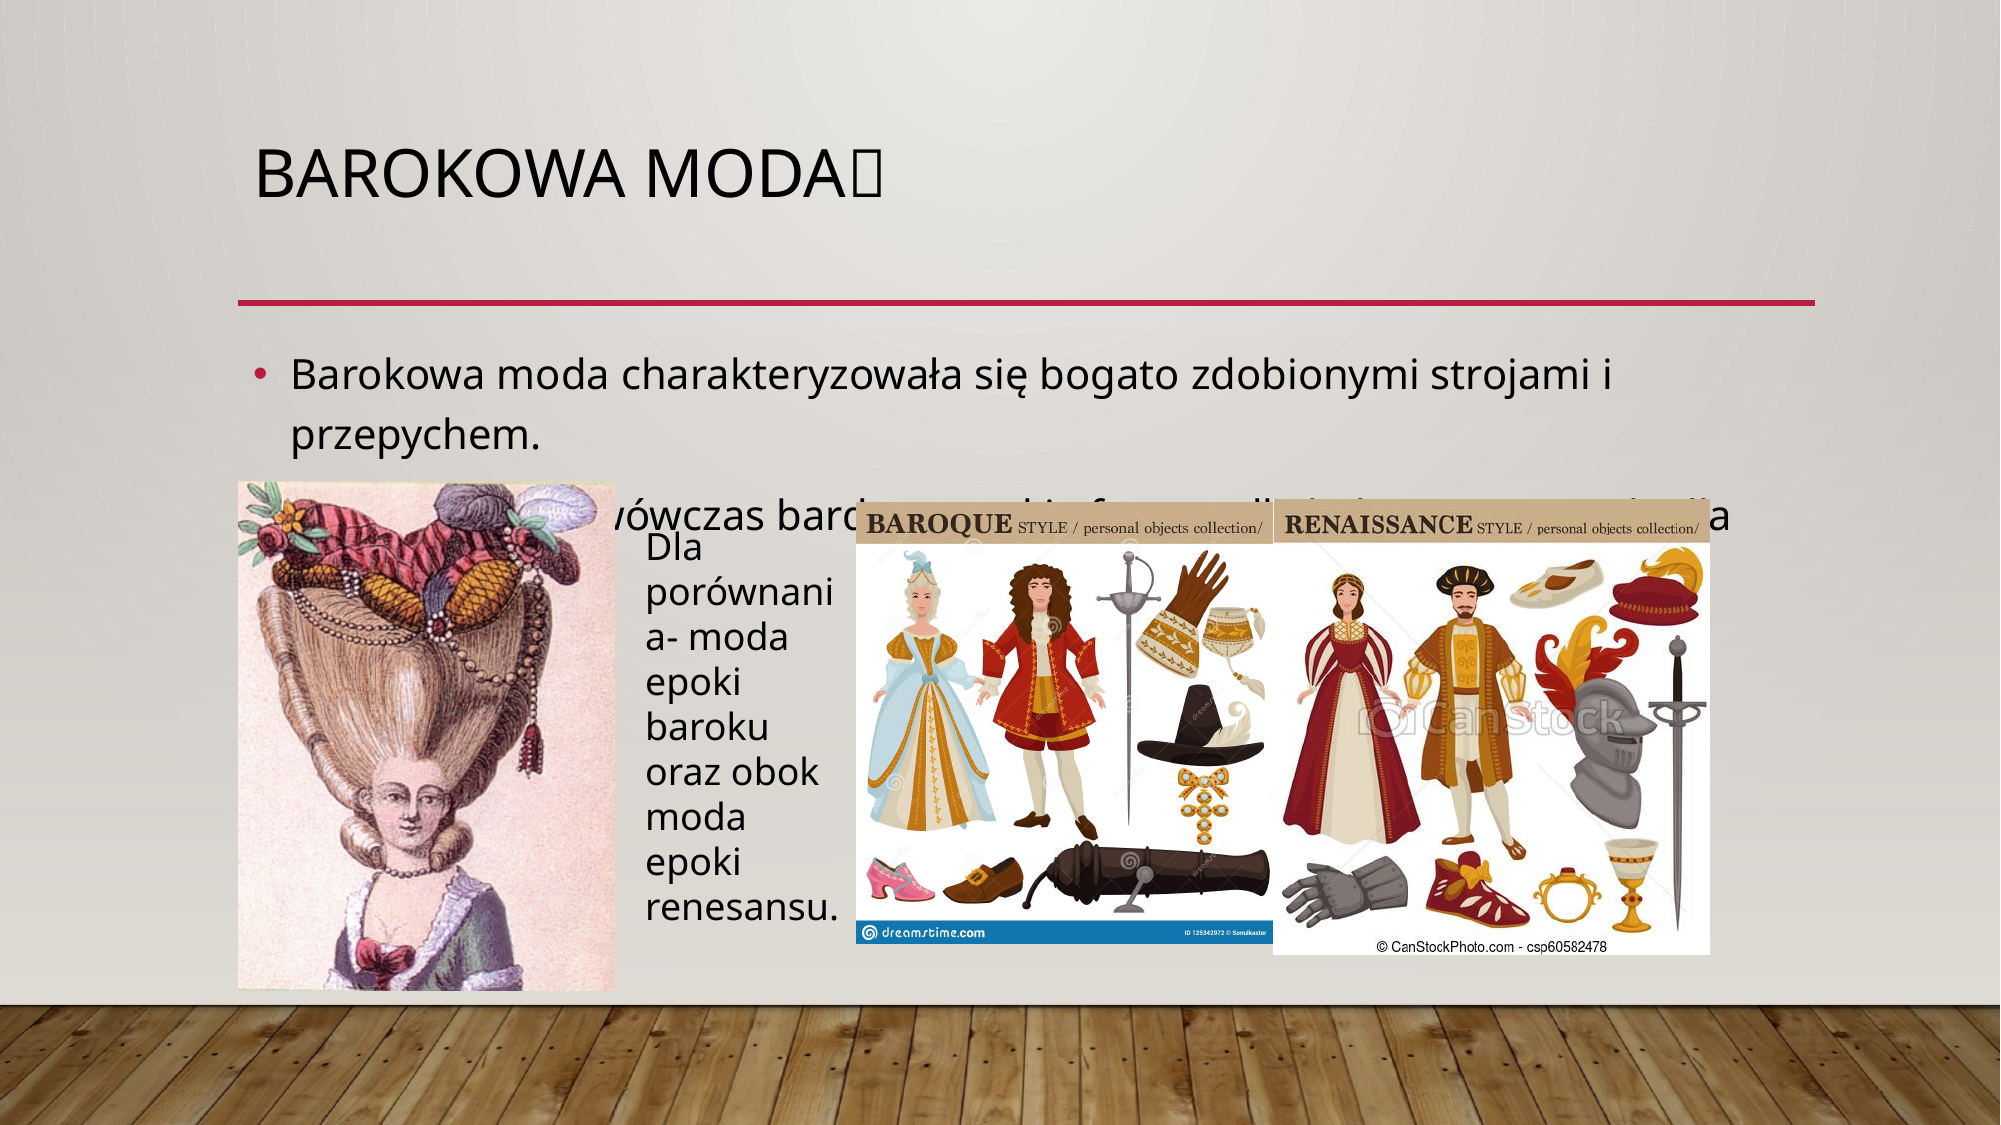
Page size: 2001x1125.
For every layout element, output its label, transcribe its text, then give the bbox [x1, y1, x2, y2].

picture [855, 498, 1710, 955]
text_box Dla porównania- moda epoki baroku oraz obok moda epoki renesansu. [630, 515, 855, 936]
picture [0, 1005, 2000, 1125]
picture [237, 481, 615, 991]
list Barokowa moda charakteryzowała się bogato zdobionymi strojami i przepychem. Popularne były wówczas bardzo wysokie fryzury dla kobiet oraz peruki dla mężczyzn. [238, 330, 1814, 897]
title Barokowa moda👗 [238, 131, 1814, 305]
